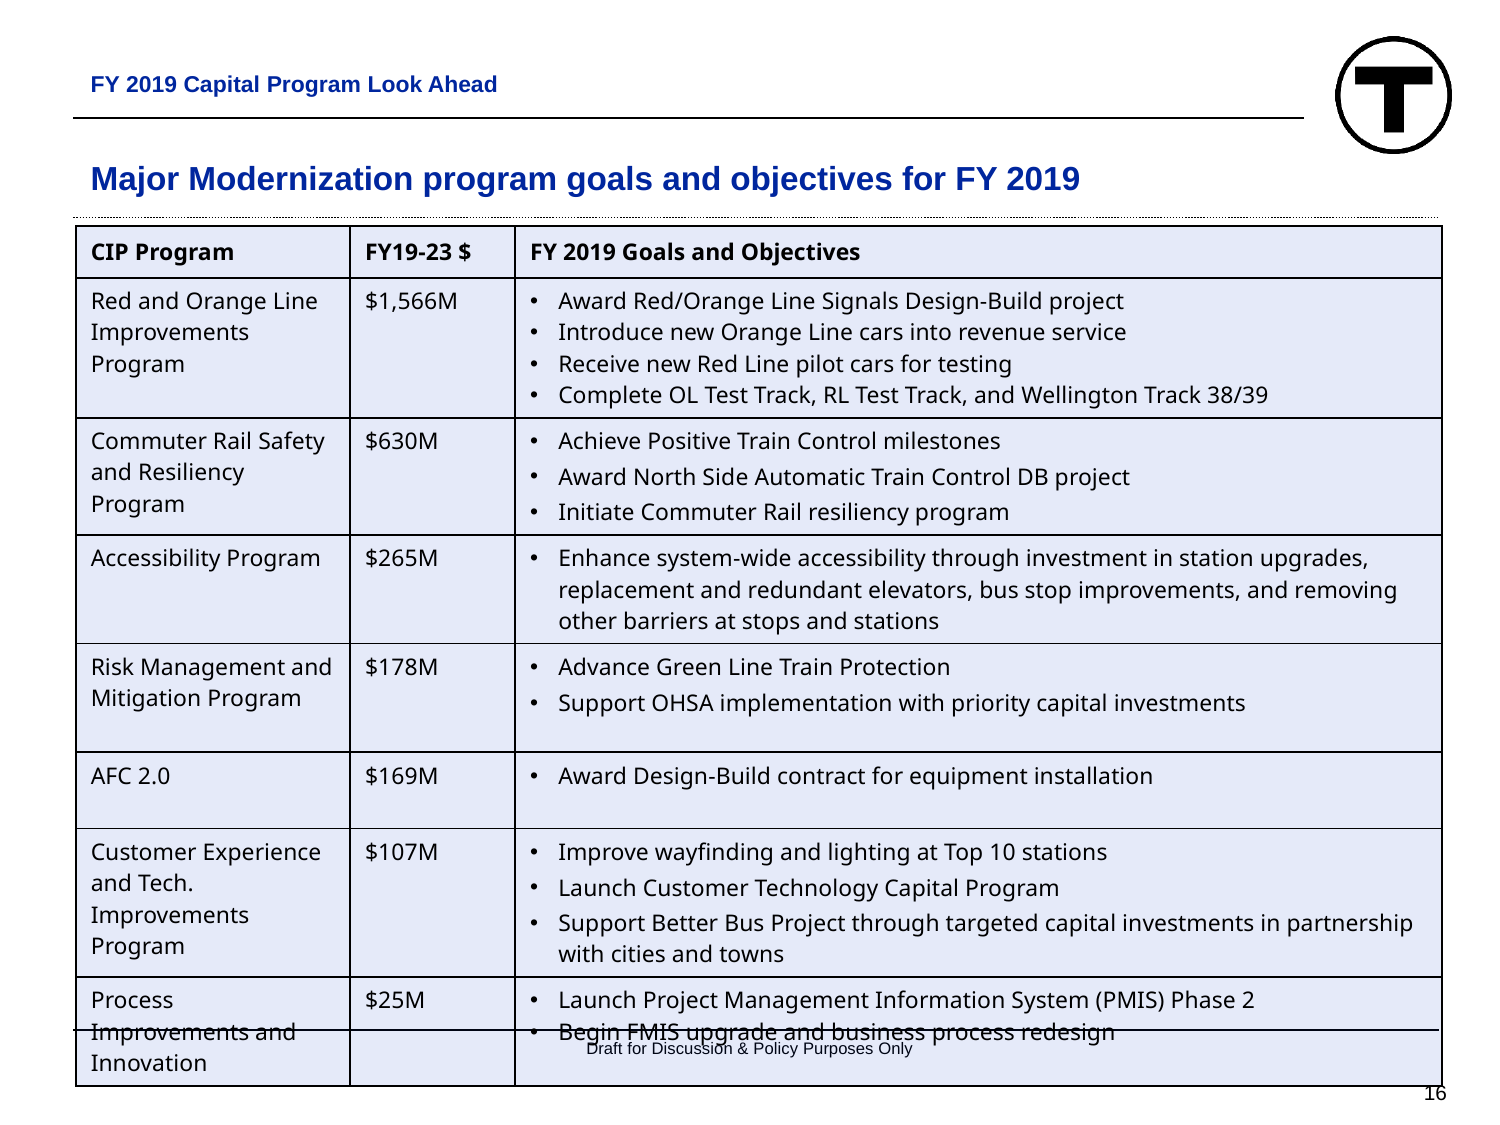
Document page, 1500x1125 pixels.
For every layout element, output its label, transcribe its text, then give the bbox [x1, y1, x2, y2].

table_header CIP Program [77, 227, 349, 277]
table_cell Customer Experience and Tech. Improvements Program [77, 829, 349, 976]
table_cell Process Improvements and Innovation [77, 978, 349, 1085]
table_cell Enhance system-wide accessibility through investment in station upgrades, replacement and redundant elevators, bus stop improvements, and removing other barriers at stops and stations [516, 536, 1441, 643]
table_cell $630M [351, 419, 514, 534]
title Major Modernization program goals and objectives for FY 2019 [75, 127, 1348, 205]
table_cell $169M [351, 753, 514, 828]
table_cell $25M [351, 978, 514, 1085]
table_cell Advance Green Line Train Protection Support OHSA implementation with priority capital investments [516, 644, 1441, 751]
table_cell Improve wayfinding and lighting at Top 10 stations Launch Customer Technology Capital Program Support Better Bus Project through targeted capital investments in partnership with cities and towns [516, 829, 1441, 976]
table_cell Award Red/Orange Line Signals Design-Build project Introduce new Orange Line cars into revenue service Receive new Red Line pilot cars for testing Complete OL Test Track, RL Test Track, and Wellington Track 38/39 [516, 279, 1441, 417]
table_header FY 2019 Goals and Objectives [516, 227, 1441, 277]
table_cell $265M [351, 536, 514, 643]
table_cell $107M [351, 829, 514, 976]
table_cell $178M [351, 644, 514, 751]
table_cell Risk Management and Mitigation Program [77, 644, 349, 751]
table_cell $1,566M [351, 279, 514, 417]
table_cell Achieve Positive Train Control milestones Award North Side Automatic Train Control DB project Initiate Commuter Rail resiliency program [516, 419, 1441, 534]
table_header FY19-23 $ [351, 227, 514, 277]
table_cell AFC 2.0 [77, 753, 349, 828]
table_cell Launch Project Management Information System (PMIS) Phase 2 Begin FMIS upgrade and business process redesign [516, 978, 1441, 1085]
table_cell Accessibility Program [77, 536, 349, 643]
table_cell Commuter Rail Safety and Resiliency Program [77, 419, 349, 534]
list FY 2019 Capital Program Look Ahead [75, 62, 1275, 100]
picture [1335, 36, 1452, 154]
table_cell Red and Orange Line Improvements Program [77, 279, 349, 417]
table_cell Award Design-Build contract for equipment installation [516, 753, 1441, 828]
